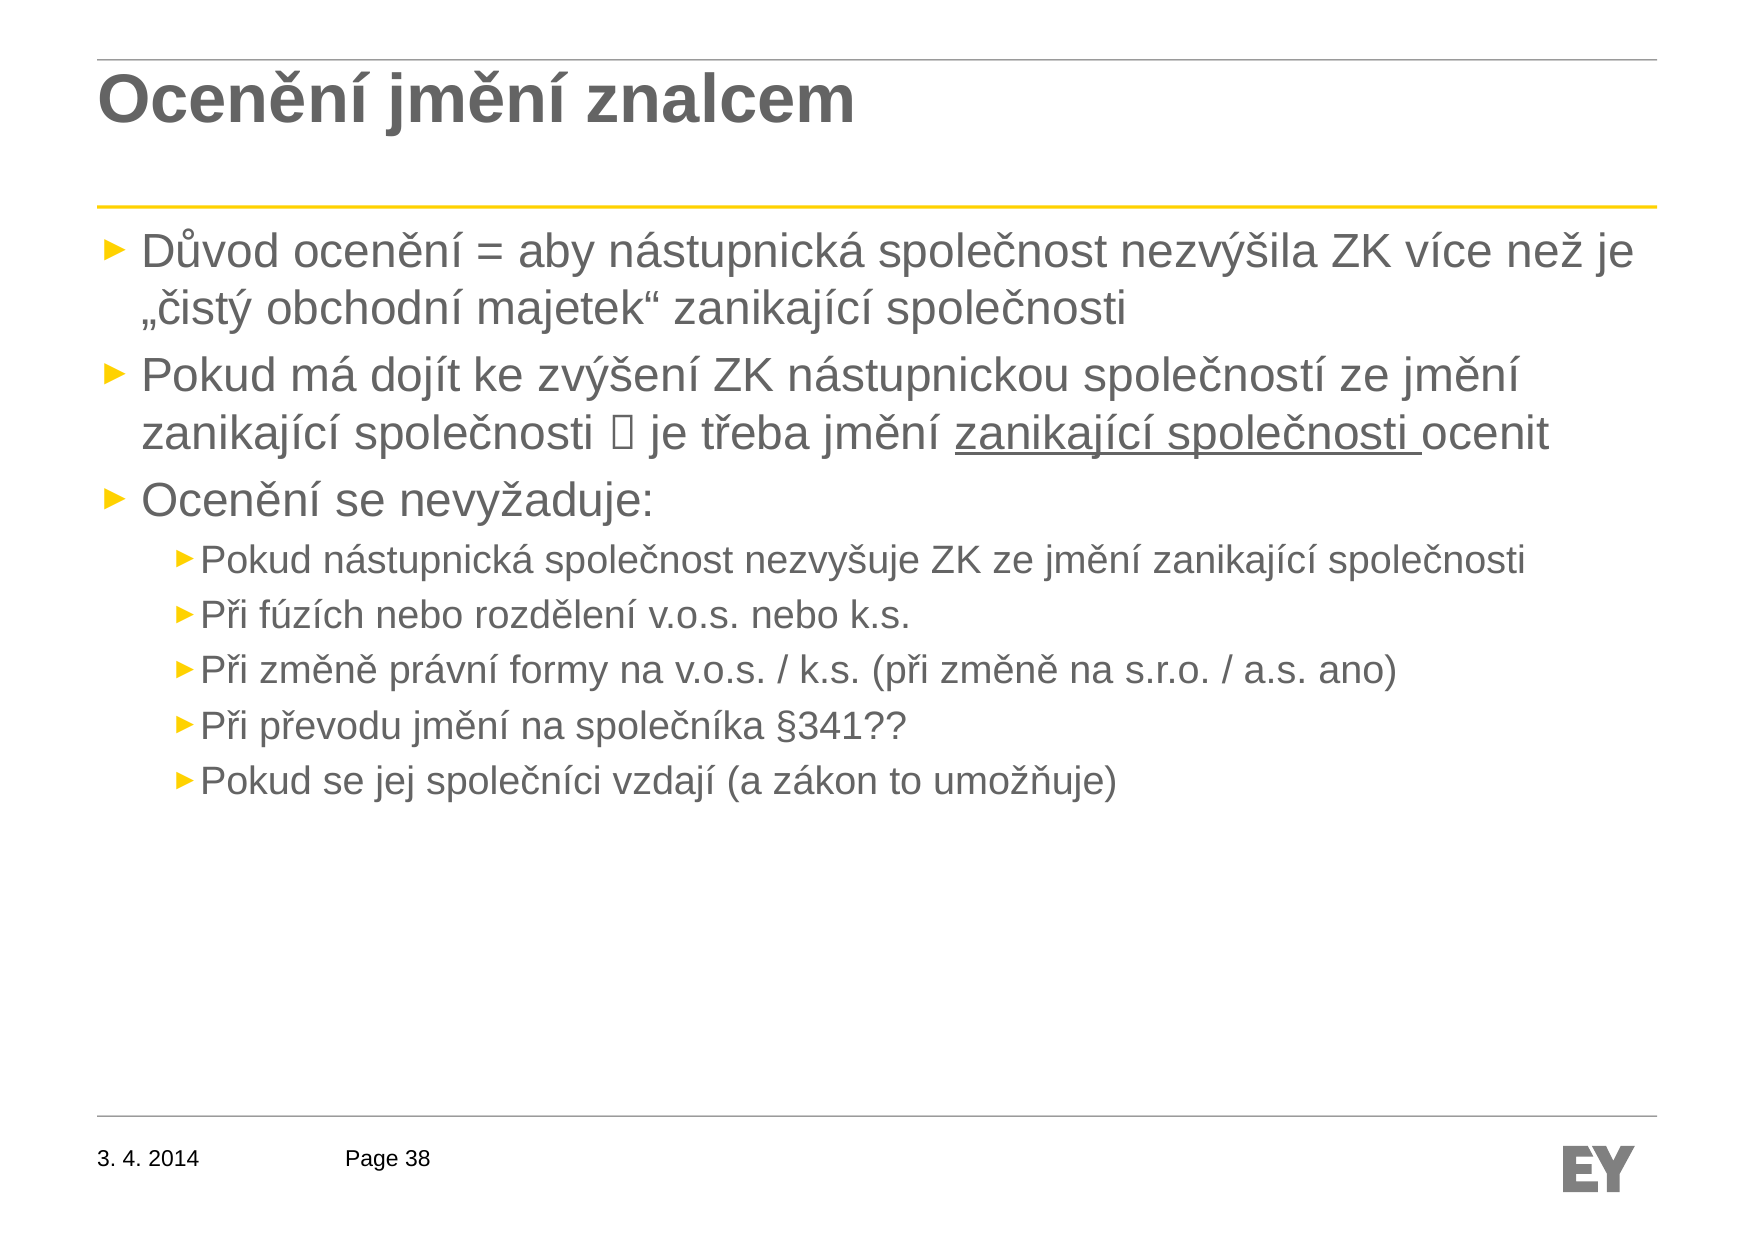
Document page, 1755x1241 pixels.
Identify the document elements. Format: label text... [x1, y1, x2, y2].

slide_number 3. 4. 2014 [96, 1143, 319, 1184]
list Důvod ocenění = aby nástupnická společnost nezvýšila ZK více než je „čistý obchodní majetek“ zanikající společnosti Pokud má dojít ke zvýšení ZK nástupnickou společností ze jmění zanikající společnosti  je třeba jmění zanikající společnosti ocenit Ocenění se nevyžaduje: Pokud nástupnická společnost nezvyšuje ZK ze jmění zanikající společnosti Při fúzích nebo rozdělení v.o.s. nebo k.s. Při změně právní formy na v.o.s. / k.s. (při změně na s.r.o. / a.s. ano) Při převodu jmění na společníka §341?? Pokud se jej společníci vzdají (a zákon to umožňuje) [97, 218, 1657, 1084]
title Ocenění jmění znalcem [96, 59, 1658, 202]
